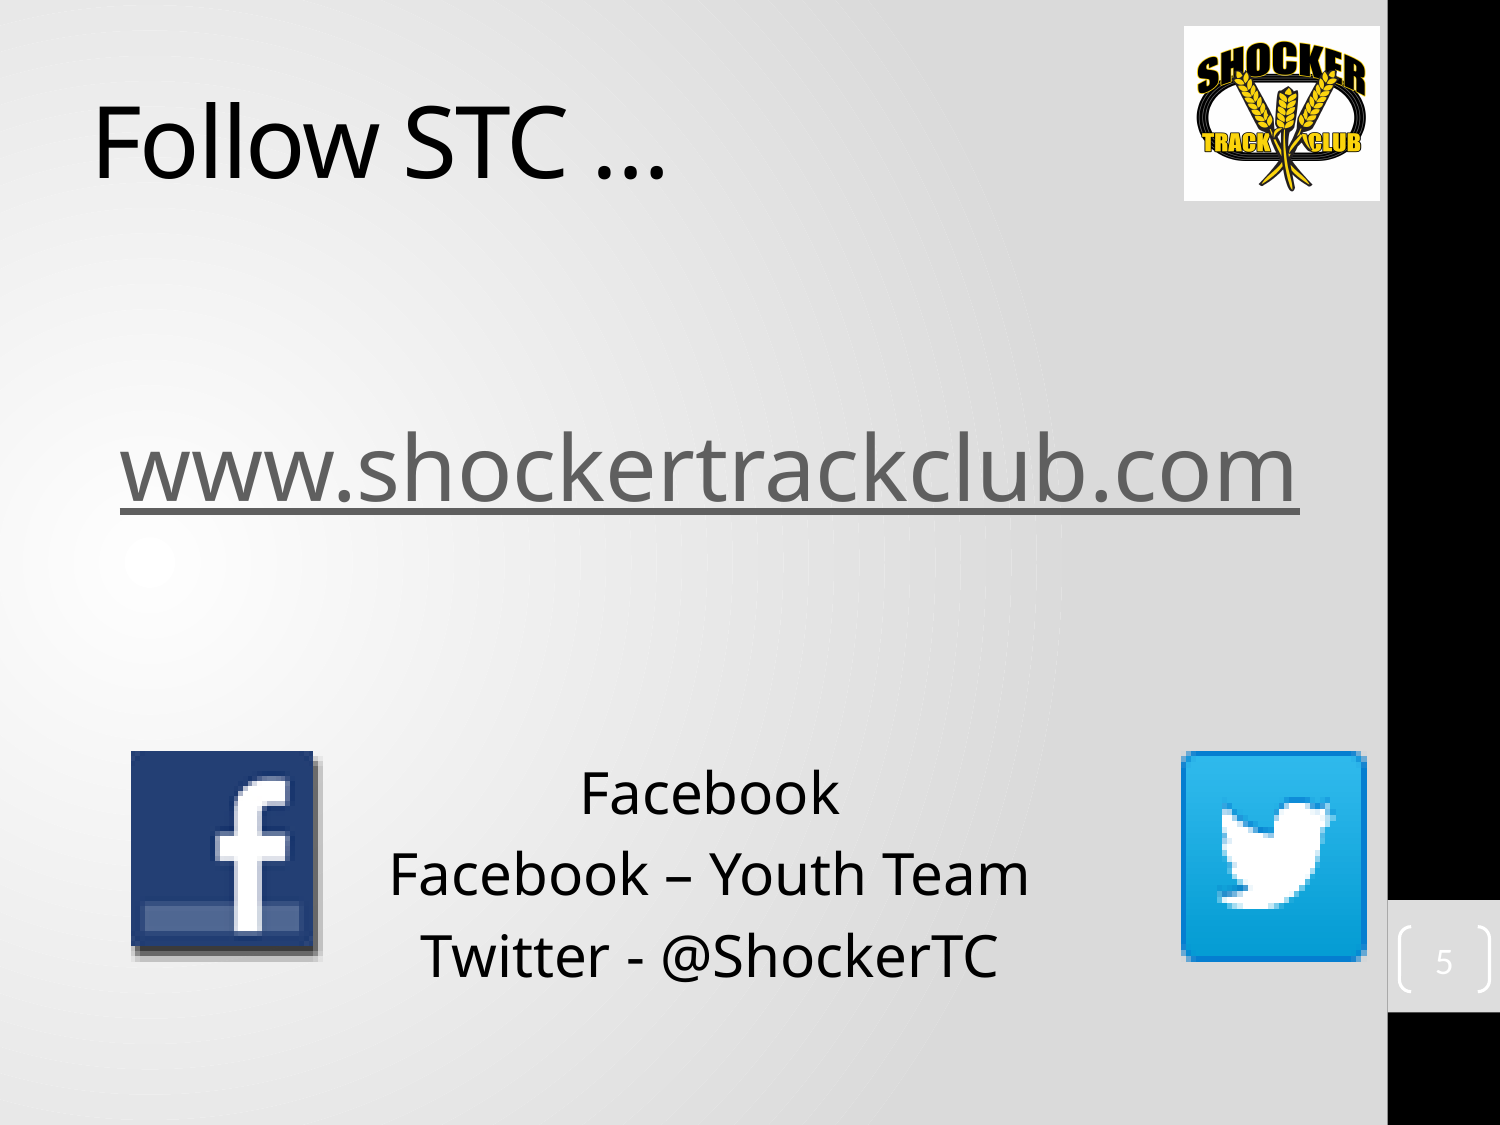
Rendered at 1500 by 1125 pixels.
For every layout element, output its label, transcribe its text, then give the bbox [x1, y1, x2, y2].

picture [1181, 751, 1368, 962]
picture [130, 751, 329, 962]
picture [1184, 25, 1380, 202]
slide_number 5 [1397, 925, 1492, 994]
list www.shockertrackclub.com Facebook Facebook – Youth Team Twitter - @ShockerTC [75, 200, 1325, 1050]
title Follow STC … [75, 45, 1182, 200]
